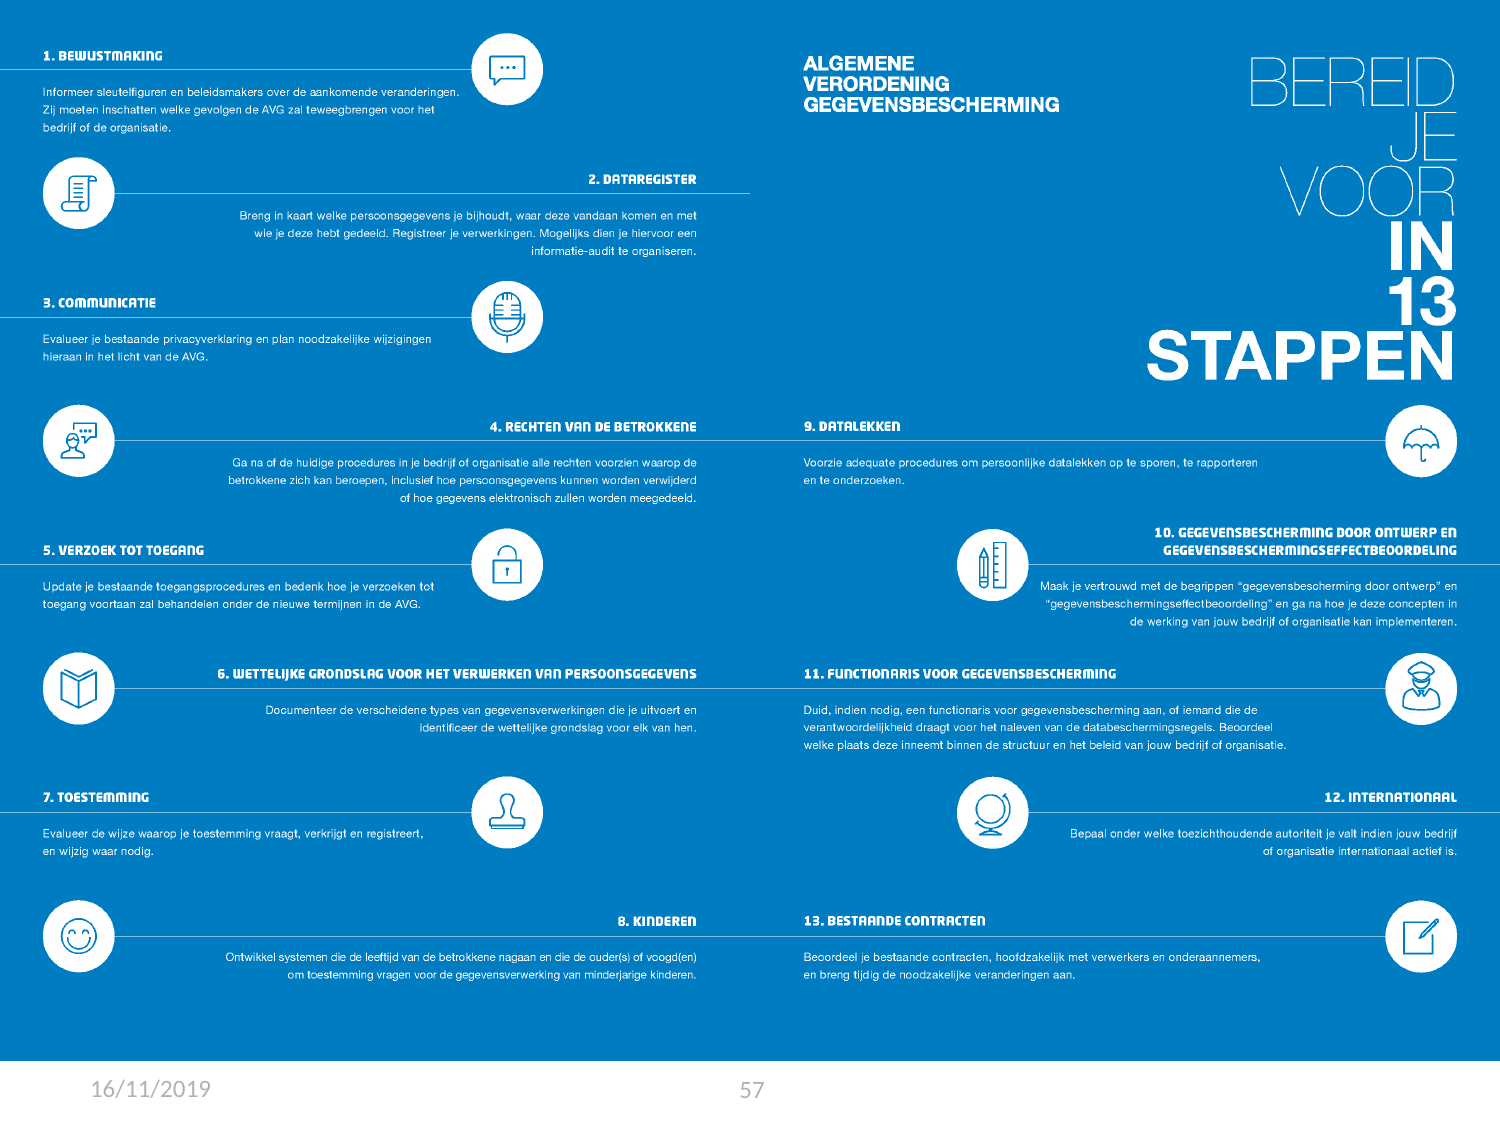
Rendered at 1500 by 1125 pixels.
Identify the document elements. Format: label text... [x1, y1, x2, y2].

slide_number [75, 1068, 425, 1118]
slide_number 57 [577, 1068, 928, 1119]
picture [0, 0, 1500, 1061]
